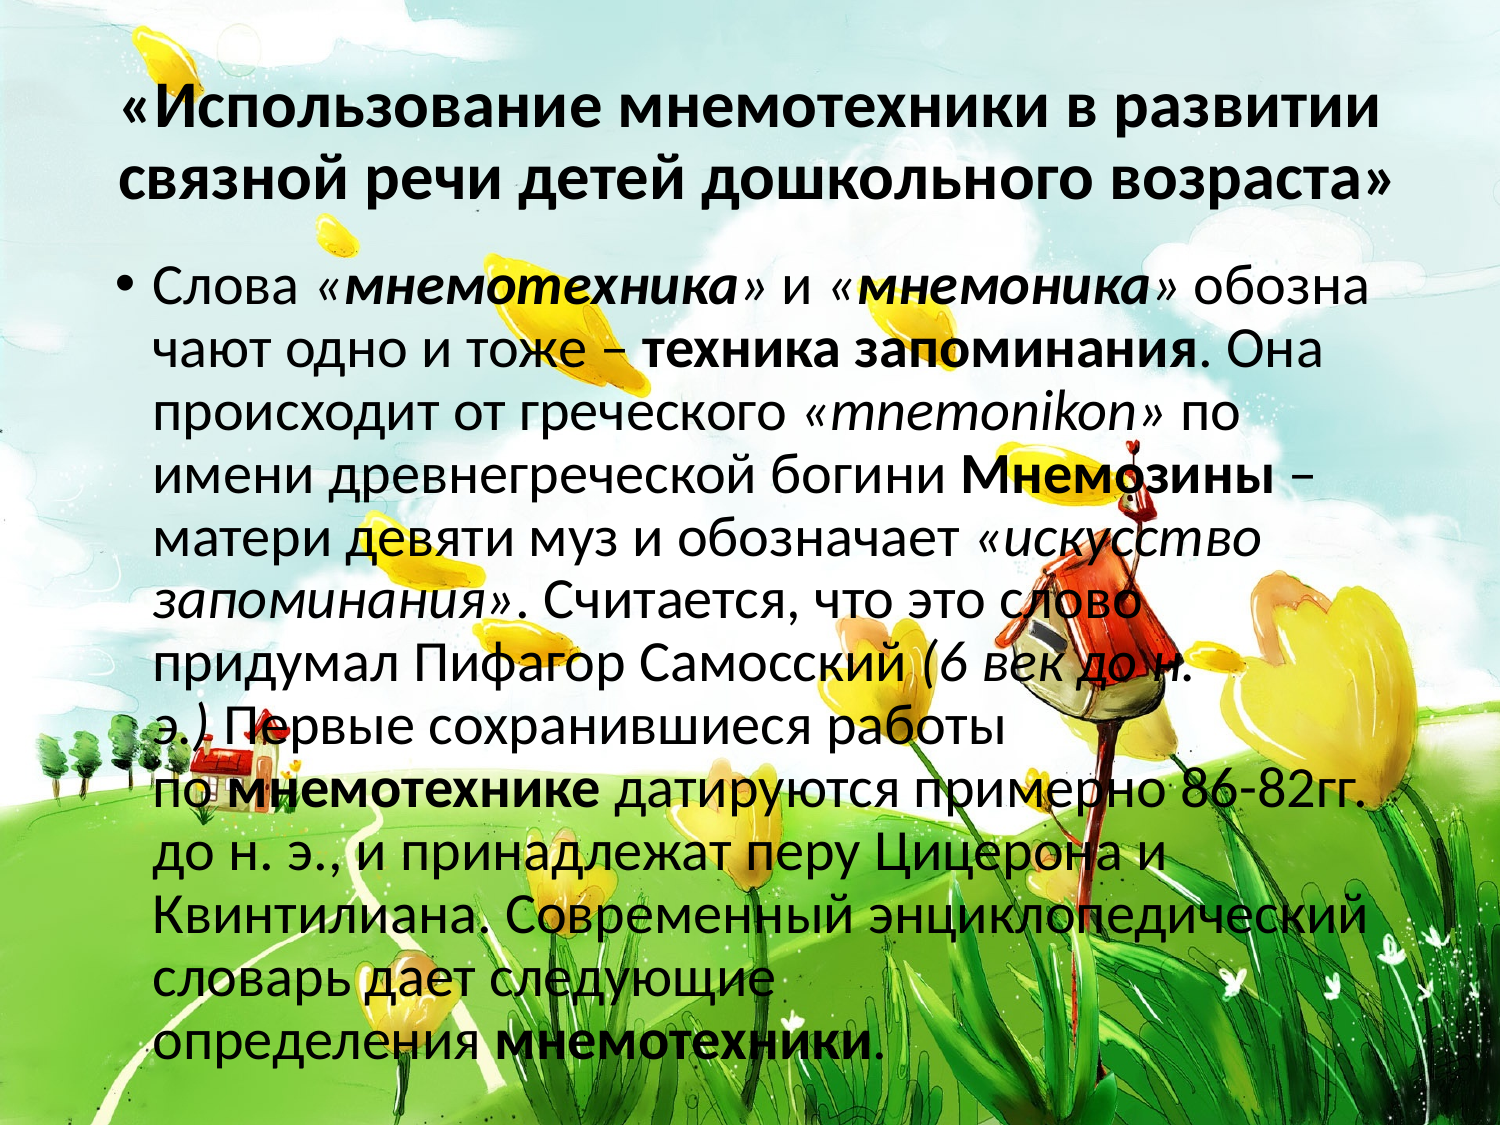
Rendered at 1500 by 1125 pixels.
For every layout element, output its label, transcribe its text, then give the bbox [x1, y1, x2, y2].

title «Использование мнемотехники в развитии связной речи детей дошкольного возраста» [102, 59, 1423, 224]
list Слова «мнемотехника» и «мнемоника» обозначают одно и тоже – техника запоминания. Она происходит от греческого «mnemonikon» по имени древнегреческой богини Мнемозины – матери девяти муз и обозначает «искусство запоминания». Считается, что это слово придумал Пифагор Самосский (6 век до н. э.) Первые сохранившиеся работы по мнемотехнике датируются примерно 86-82гг. до н. э., и принадлежат перу Цицерона и Квинтилиана. Современный энциклопедический словарь дает следующие определения мнемотехники. [99, 246, 1395, 961]
picture [0, 0, 1500, 1125]
